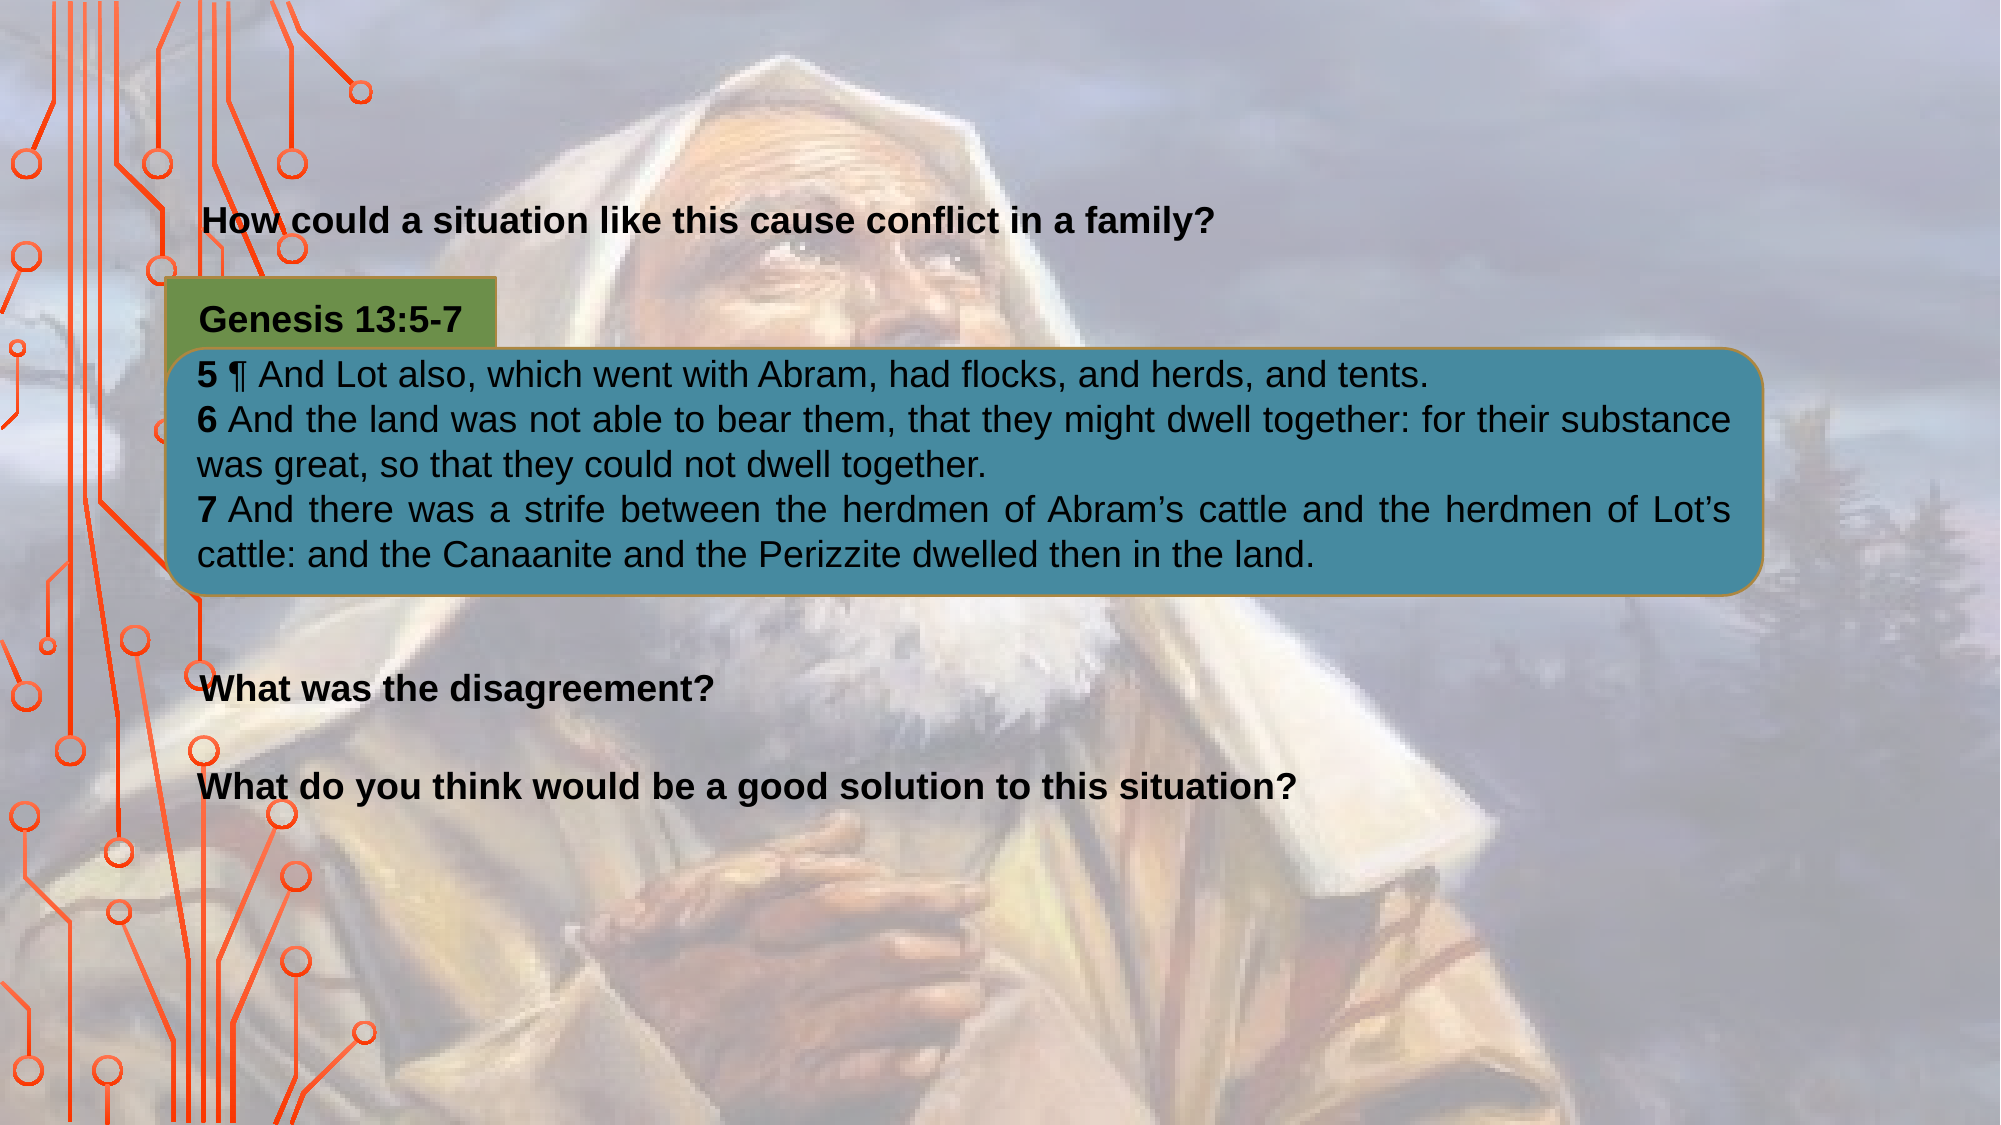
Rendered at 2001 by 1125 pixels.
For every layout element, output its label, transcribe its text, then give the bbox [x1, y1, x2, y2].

text_box What do you think would be a good solution to this situation? [182, 754, 1348, 815]
text_box Genesis 13:5-7 [183, 287, 478, 348]
text_box How could a situation like this cause conflict in a family? [186, 189, 1233, 249]
text_box 5 ¶ And Lot also, which went with Abram, had flocks, and herds, and tents. 6 And the land was not able to bear them, that they might dwell together: for their substance was great, so that they could not dwell together. 7 And there was a strife between the herdmen of Abram’s cattle and the herdmen of Lot’s cattle: and the Canaanite and the Perizzite dwelled then in the land. [182, 343, 1747, 583]
text_box What was the disagreement? [184, 656, 732, 716]
text_box [164, 276, 497, 380]
text_box [163, 354, 1765, 597]
